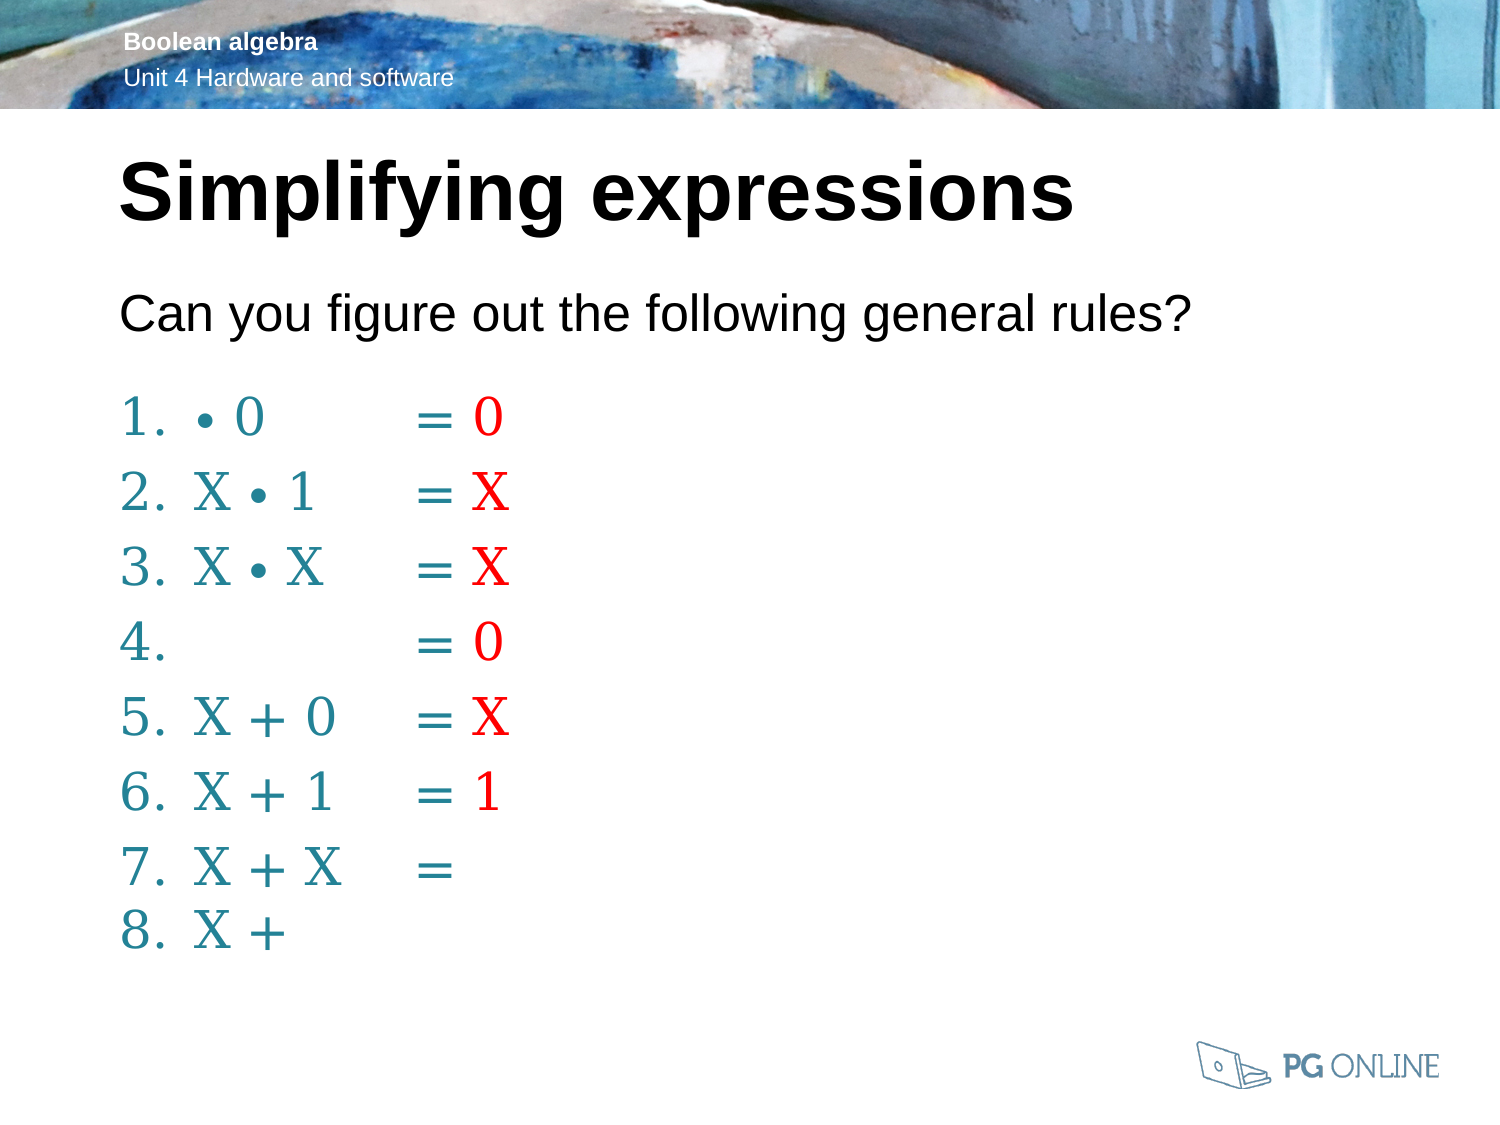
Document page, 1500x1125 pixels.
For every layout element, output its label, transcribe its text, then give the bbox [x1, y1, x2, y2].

list Simplifying expressions [118, 148, 1401, 259]
picture [0, 0, 1500, 109]
